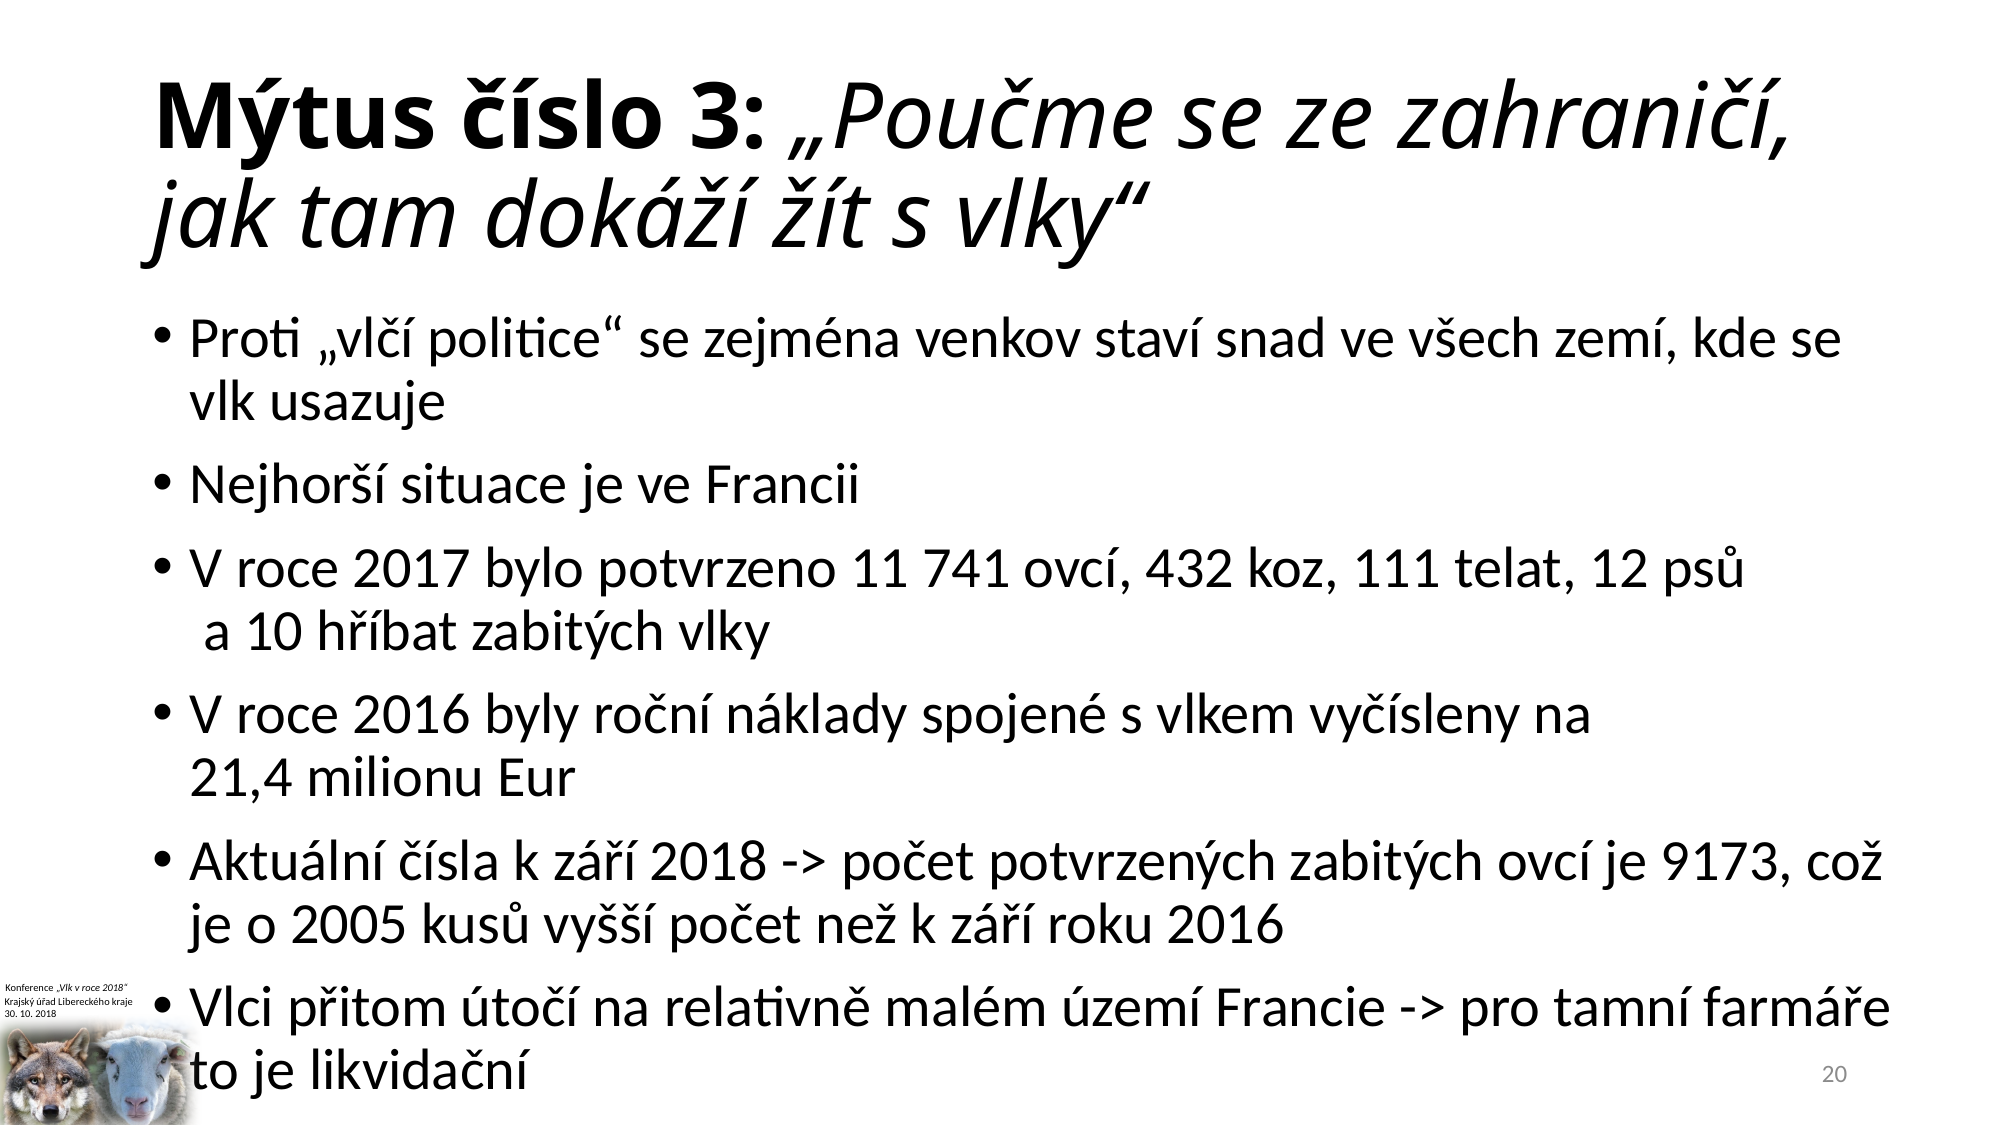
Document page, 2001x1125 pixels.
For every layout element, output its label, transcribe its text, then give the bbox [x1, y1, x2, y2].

picture [0, 1013, 203, 1125]
slide_number 20 [1412, 1042, 1863, 1103]
title Mýtus číslo 3: „Poučme se ze zahraničí, jak tam dokáží žít s vlky“ [137, 59, 1863, 278]
list Proti „vlčí politice“ se zejména venkov staví snad ve všech zemí, kde se vlk usazuje Nejhorší situace je ve Francii V roce 2017 bylo potvrzeno 11 741 ovcí, 432 koz, 111 telat, 12 psů a 10 hříbat zabitých vlky V roce 2016 byly roční náklady spojené s vlkem vyčísleny na 21,4 milionu Eur Aktuální čísla k září 2018 -> počet potvrzených zabitých ovcí je 9173, což je o 2005 kusů vyšší počet než k září roku 2016 Vlci přitom útočí na relativně malém území Francie -> pro tamní farmáře to je likvidační [137, 299, 1912, 1125]
text_box Konference „Vlk v roce 2018“ Krajský úřad Libereckého kraje 30. 10. 2018 [0, 967, 163, 1013]
